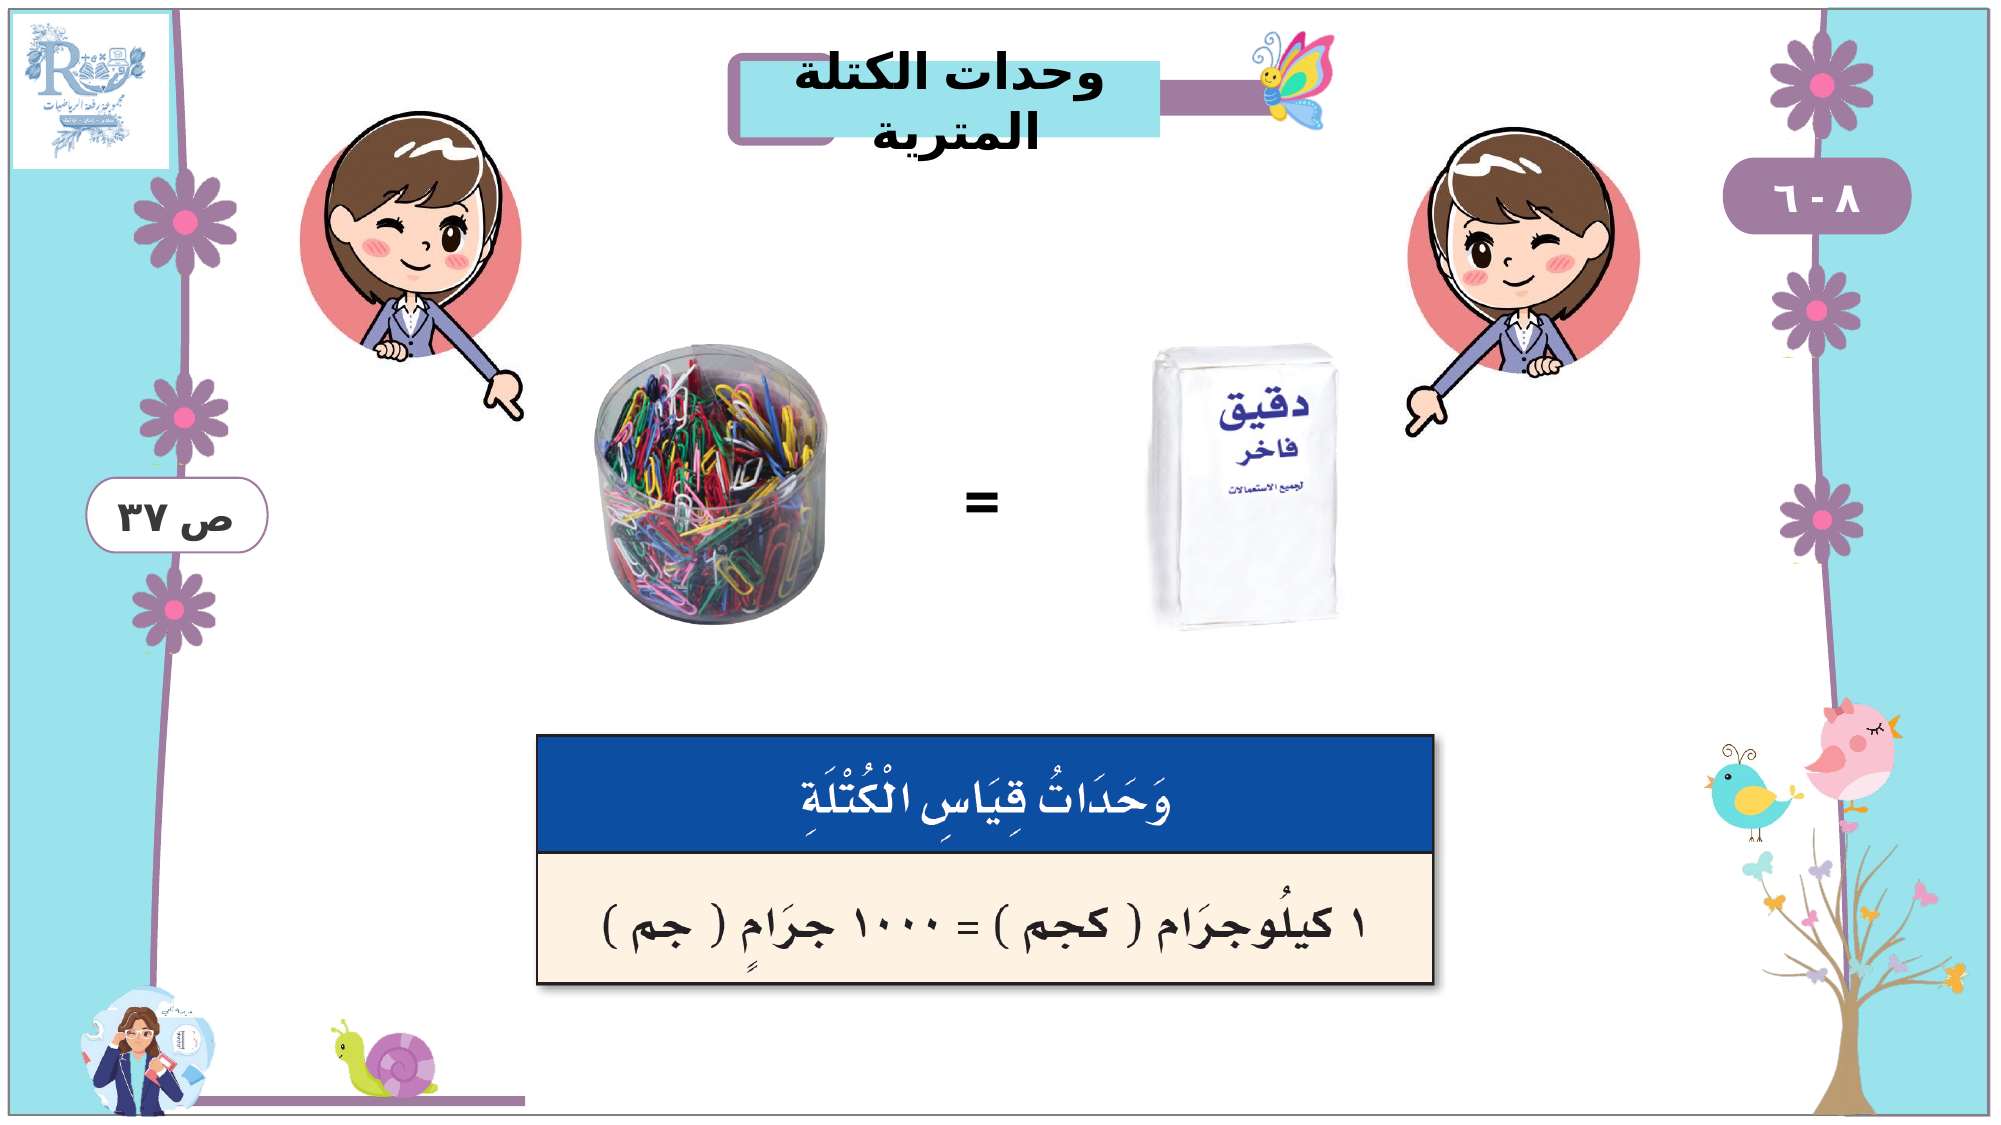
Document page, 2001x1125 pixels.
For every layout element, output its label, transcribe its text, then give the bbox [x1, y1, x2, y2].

picture [331, 1019, 438, 1098]
picture [1233, 9, 1359, 138]
text_box ٨ - ٦ [1722, 157, 1912, 235]
picture [13, 14, 237, 276]
picture [1704, 697, 1981, 1116]
text_box [8, 8, 1989, 1116]
picture [132, 566, 216, 654]
picture [289, 105, 542, 435]
picture [73, 977, 222, 1125]
picture [139, 371, 229, 465]
text_box وحدات الكتلة المترية [739, 60, 1161, 138]
text_box = [921, 450, 1016, 546]
picture [585, 330, 849, 638]
picture [1142, 330, 1346, 645]
picture [1770, 31, 1874, 139]
picture [1780, 476, 1864, 564]
picture [520, 721, 1447, 999]
text_box ص ٣٧ [85, 476, 269, 554]
picture [1386, 121, 1651, 451]
picture [1771, 264, 1861, 358]
